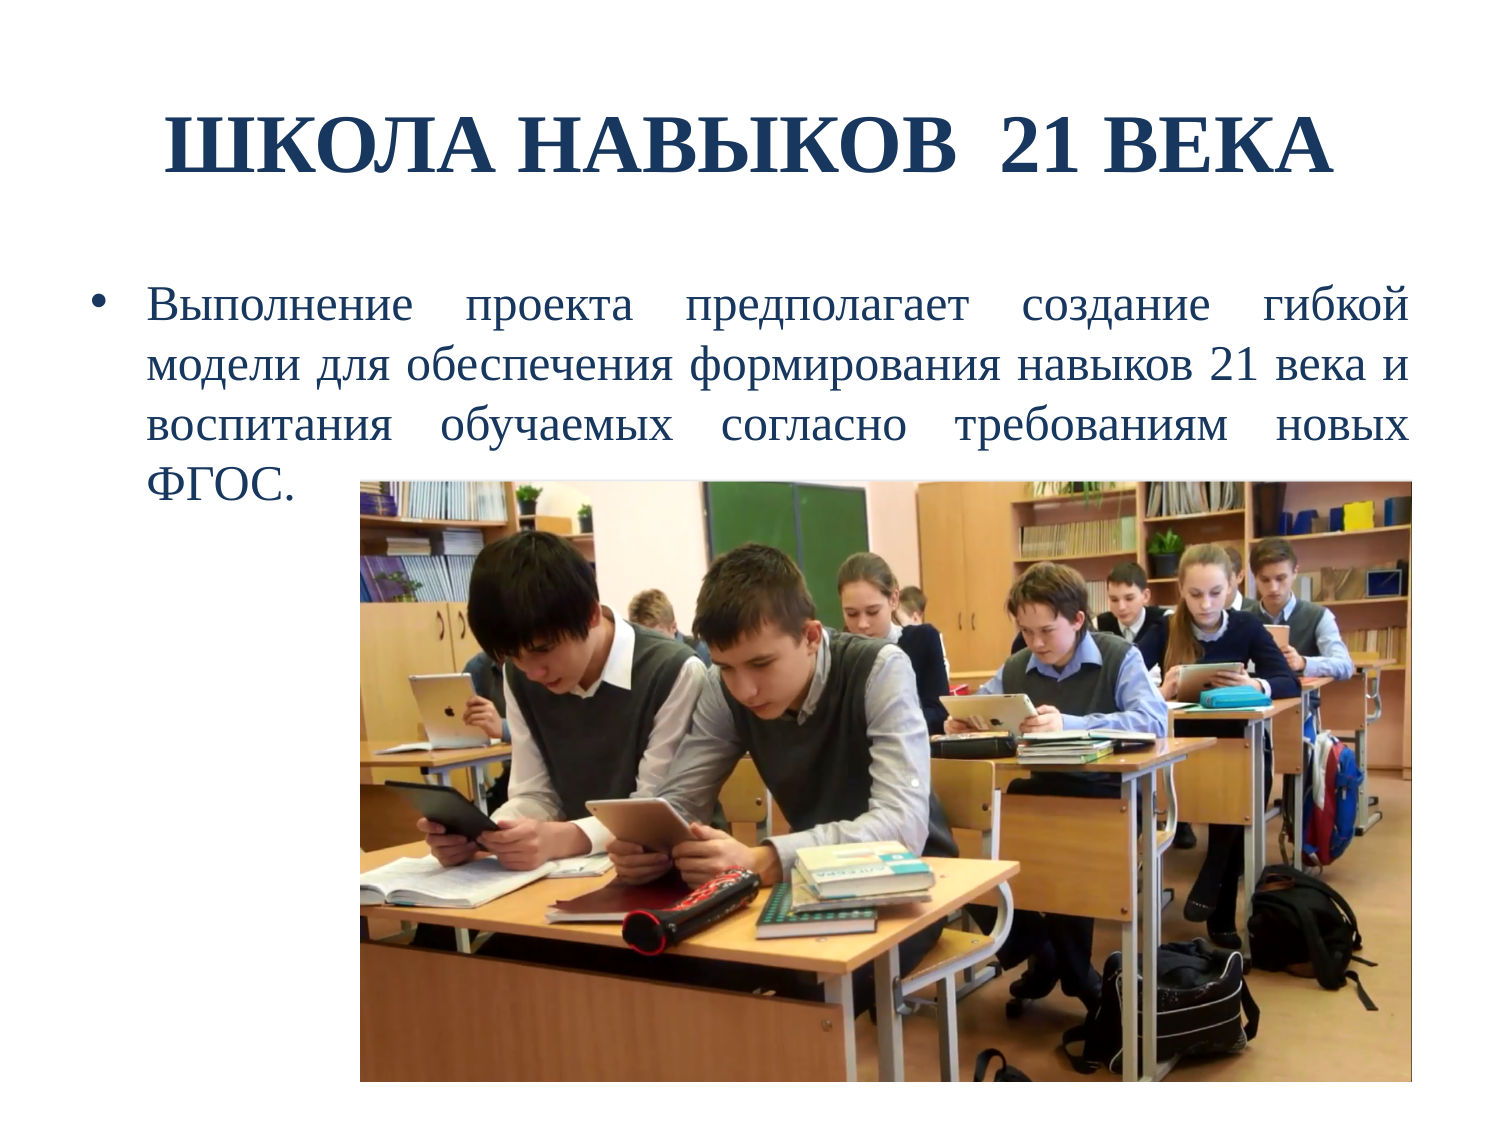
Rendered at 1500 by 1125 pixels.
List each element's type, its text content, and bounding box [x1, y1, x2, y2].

picture [359, 479, 1412, 1082]
list Выполнение проекта предполагает создание гибкой модели для обеспечения формирования навыков 21 века и воспитания обучаемых согласно требованиям новых ФГОС. [75, 262, 1425, 1005]
title ШКОЛА НАВЫКОВ 21 ВЕКА [75, 45, 1425, 233]
